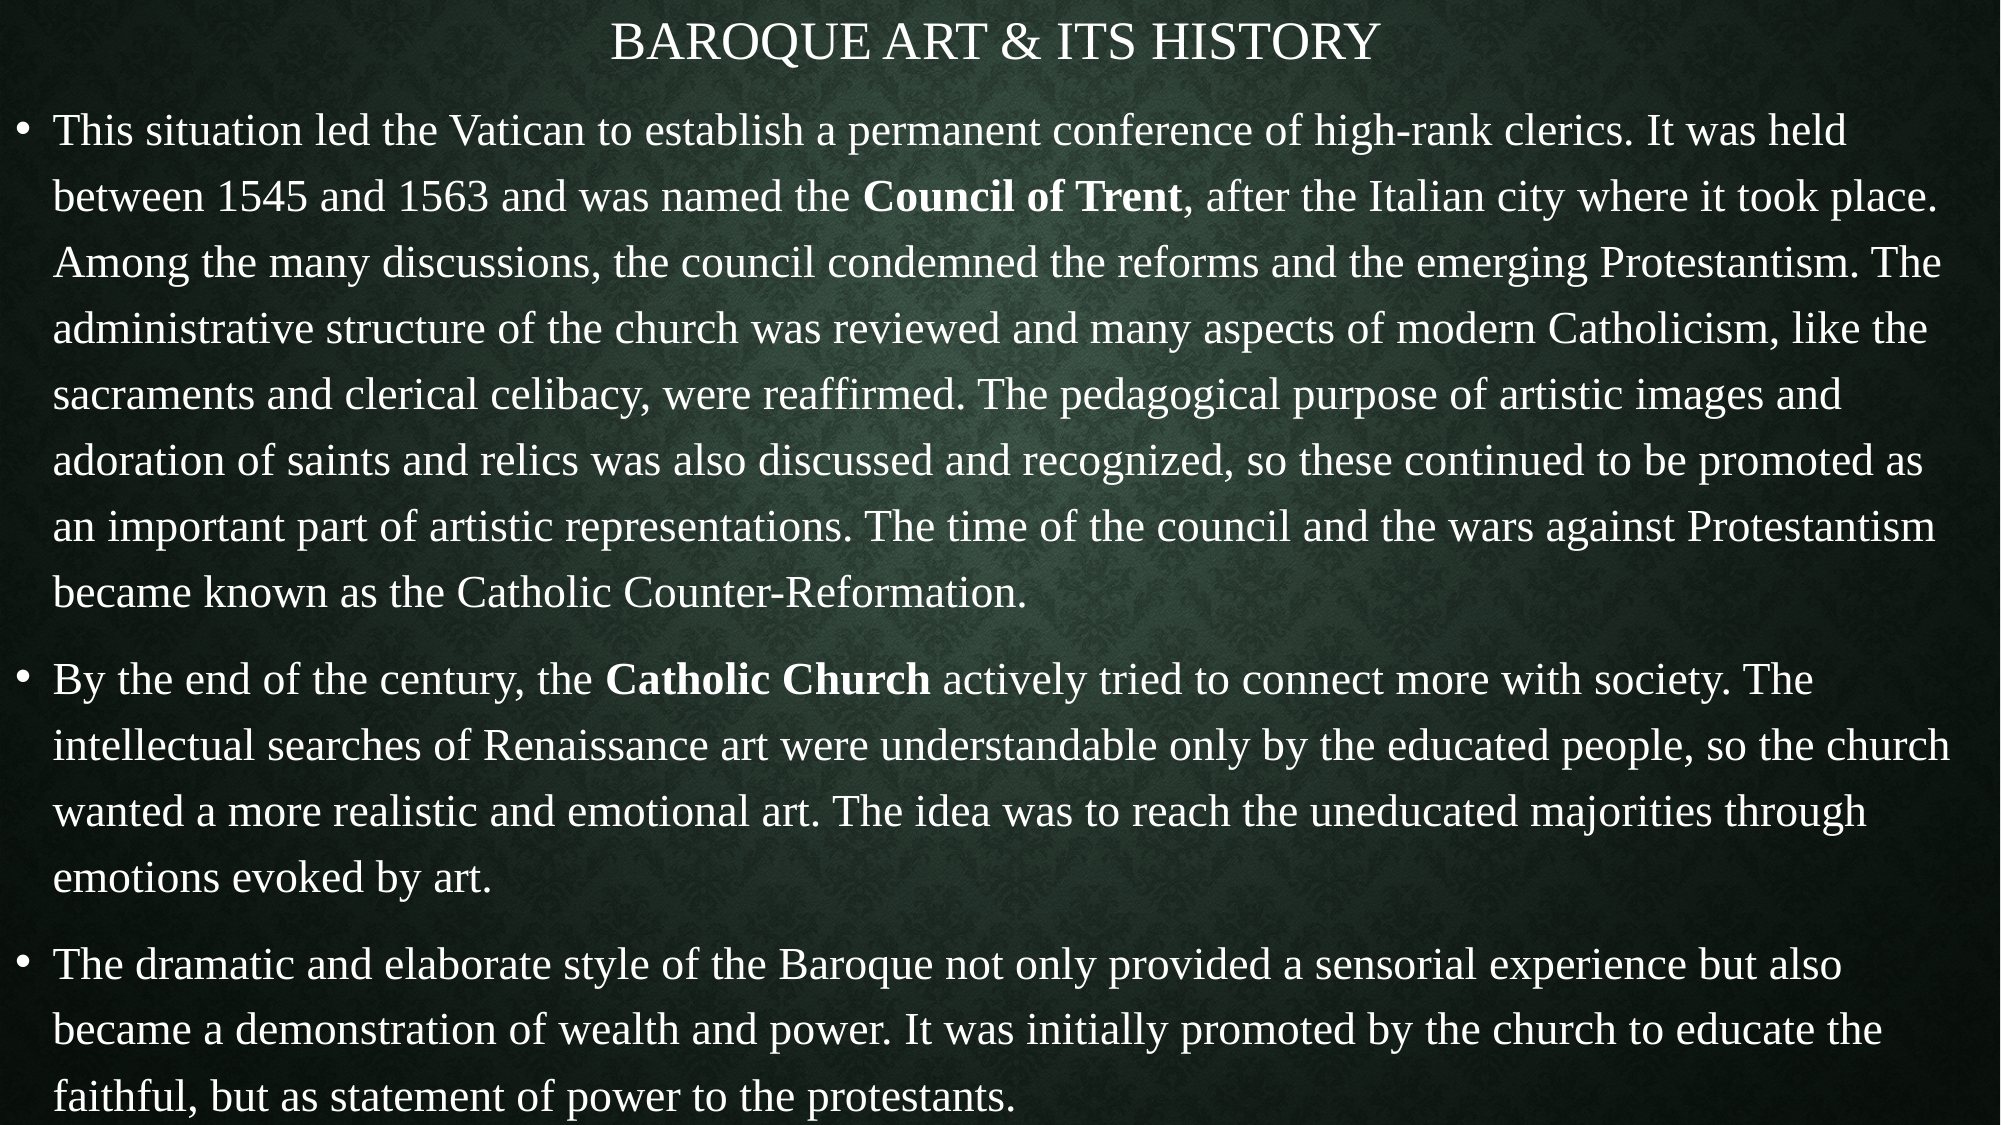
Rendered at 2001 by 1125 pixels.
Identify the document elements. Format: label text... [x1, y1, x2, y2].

title Baroque art & its history [132, 4, 1862, 80]
list This situation led the Vatican to establish a permanent conference of high-rank clerics. It was held between 1545 and 1563 and was named the Council of Trent, after the Italian city where it took place. Among the many discussions, the council condemned the reforms and the emerging Protestantism. The administrative structure of the church was reviewed and many aspects of modern Catholicism, like the sacraments and clerical celibacy, were reaffirmed. The pedagogical purpose of artistic images and adoration of saints and relics was also discussed and recognized, so these continued to be promoted as an important part of artistic representations. The time of the council and the wars against Protestantism became known as the Catholic Counter-Reformation. By the end of the century, the Catholic Church actively tried to connect more with society. The intellectual searches of Renaissance art were understandable only by the educated people, so the church wanted a more realistic and emotional art. The idea was to reach the uneducated majorities through emotions evoked by art. The dramatic and elaborate style of the Baroque not only provided a sensorial experience but also became a demonstration of wealth and power. It was initially promoted by the church to educate the faithful, but as statement of power to the protestants. [0, 81, 1983, 1121]
